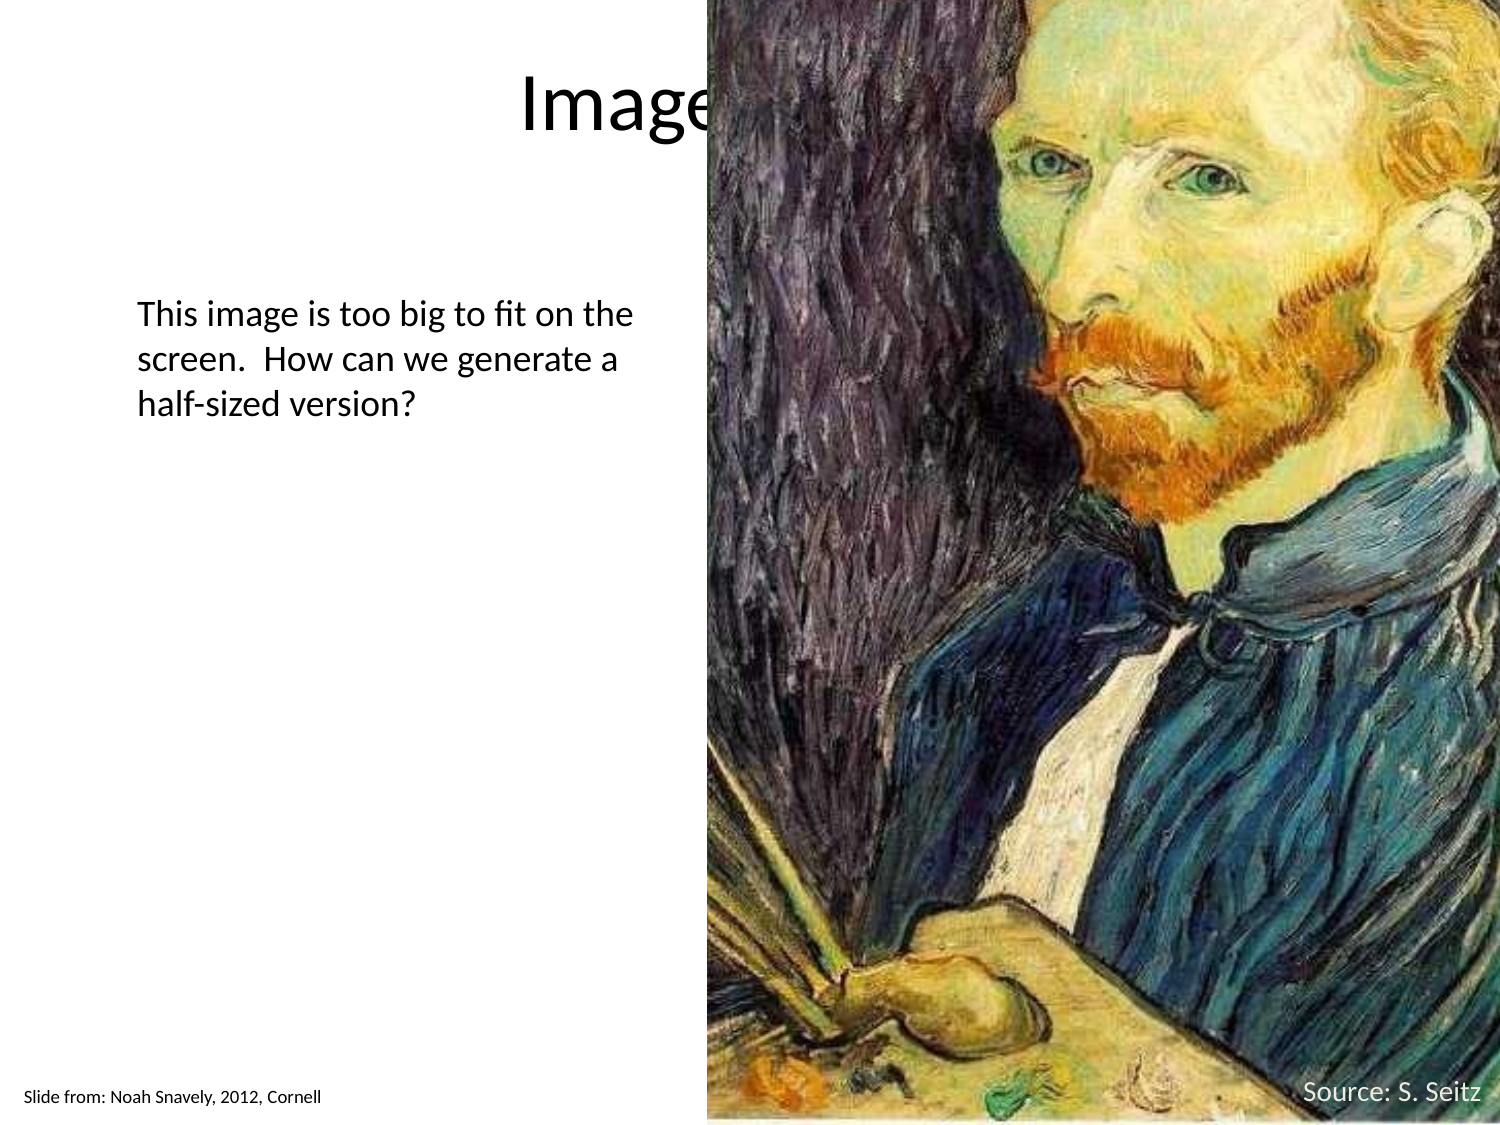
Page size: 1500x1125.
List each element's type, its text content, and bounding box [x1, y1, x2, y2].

title Image Scaling [75, 45, 701, 150]
text_box This image is too big to fit on the screen. How can we generate a half-sized version? [122, 281, 671, 477]
text_box Slide from: Noah Snavely, 2012, Cornell [9, 1077, 337, 1115]
picture [707, 0, 1500, 1125]
